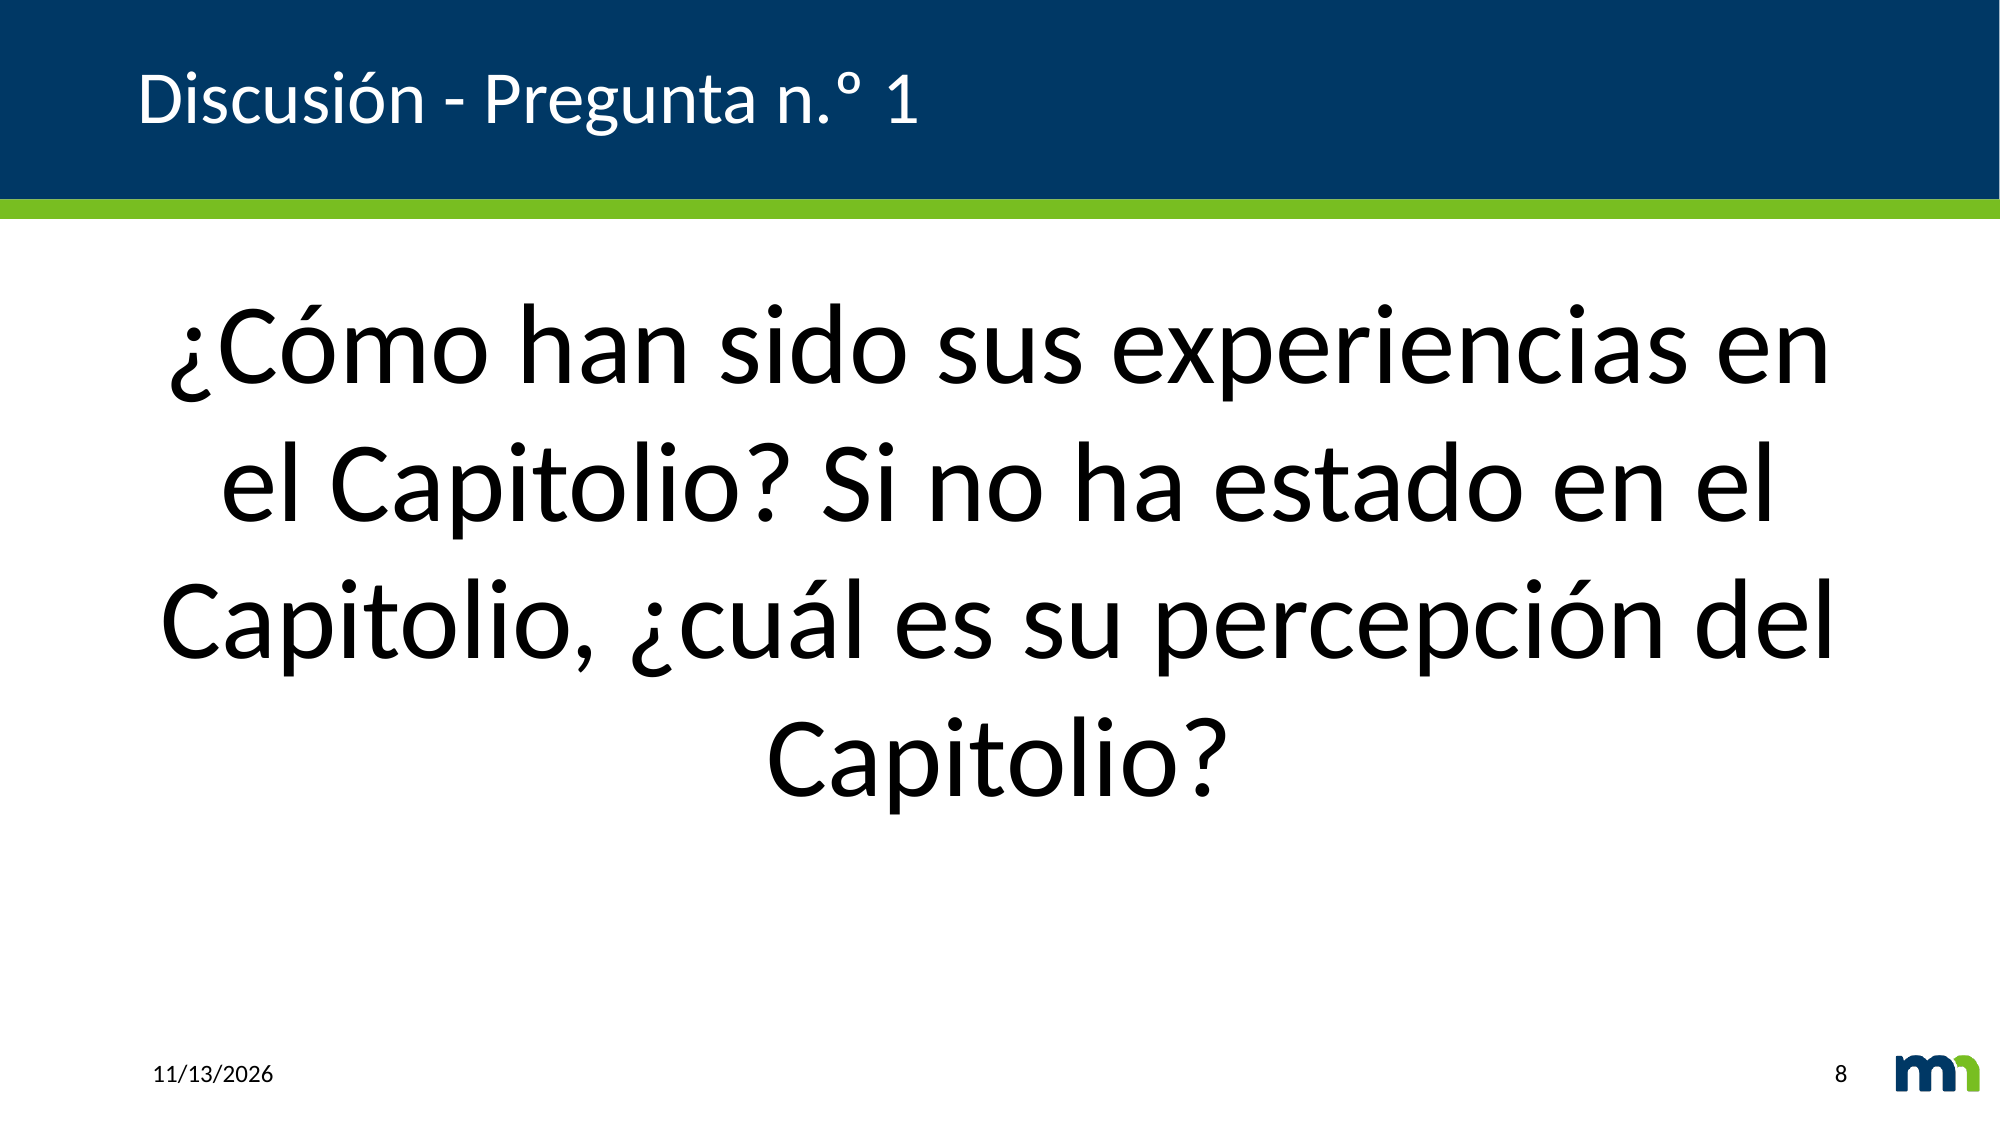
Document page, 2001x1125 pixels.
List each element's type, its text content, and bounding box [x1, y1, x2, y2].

list ¿Cómo han sido sus experiencias en el Capitolio? Si no ha estado en el Capitolio, ¿cuál es su percepción del Capitolio? [137, 261, 1863, 1014]
title Discusión - Pregunta n.º 1 [137, 0, 1863, 200]
picture [1895, 1053, 1981, 1092]
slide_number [137, 1042, 361, 1103]
slide_number 8 [1622, 1042, 1863, 1103]
